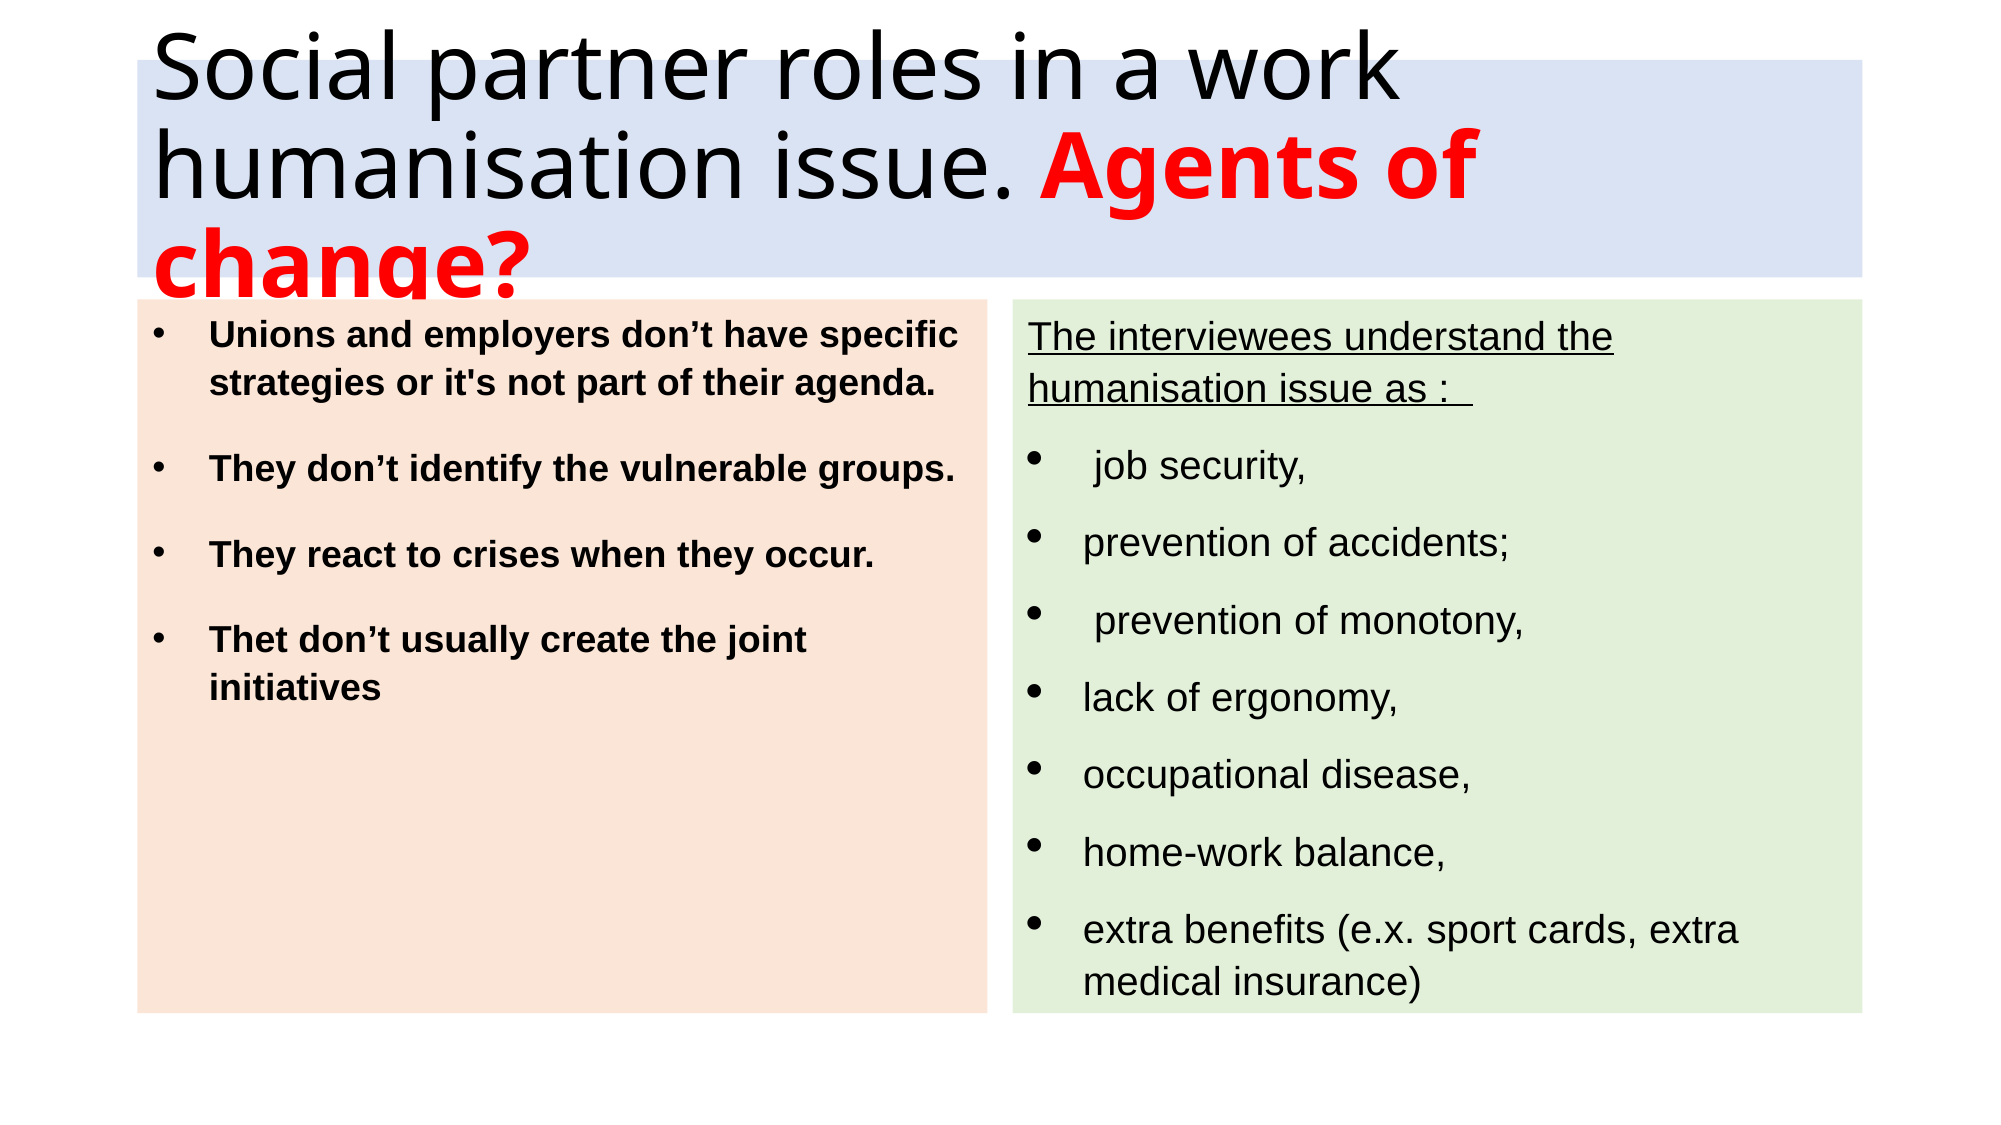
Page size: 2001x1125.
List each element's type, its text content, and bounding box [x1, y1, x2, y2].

list Unions and employers don’t have specific strategies or it's not part of their agenda. They don’t identify the vulnerable groups. They react to crises when they occur. Thet don’t usually create the joint initiatives [137, 299, 988, 1014]
title Social partner roles in a work humanisation issue. Agents of change? [137, 59, 1863, 278]
list The interviewees understand the humanisation issue as : job security, prevention of accidents; prevention of monotony, lack of ergonomy, occupational disease, home-work balance, extra benefits (e.x. sport cards, extra medical insurance) [1012, 299, 1863, 1014]
